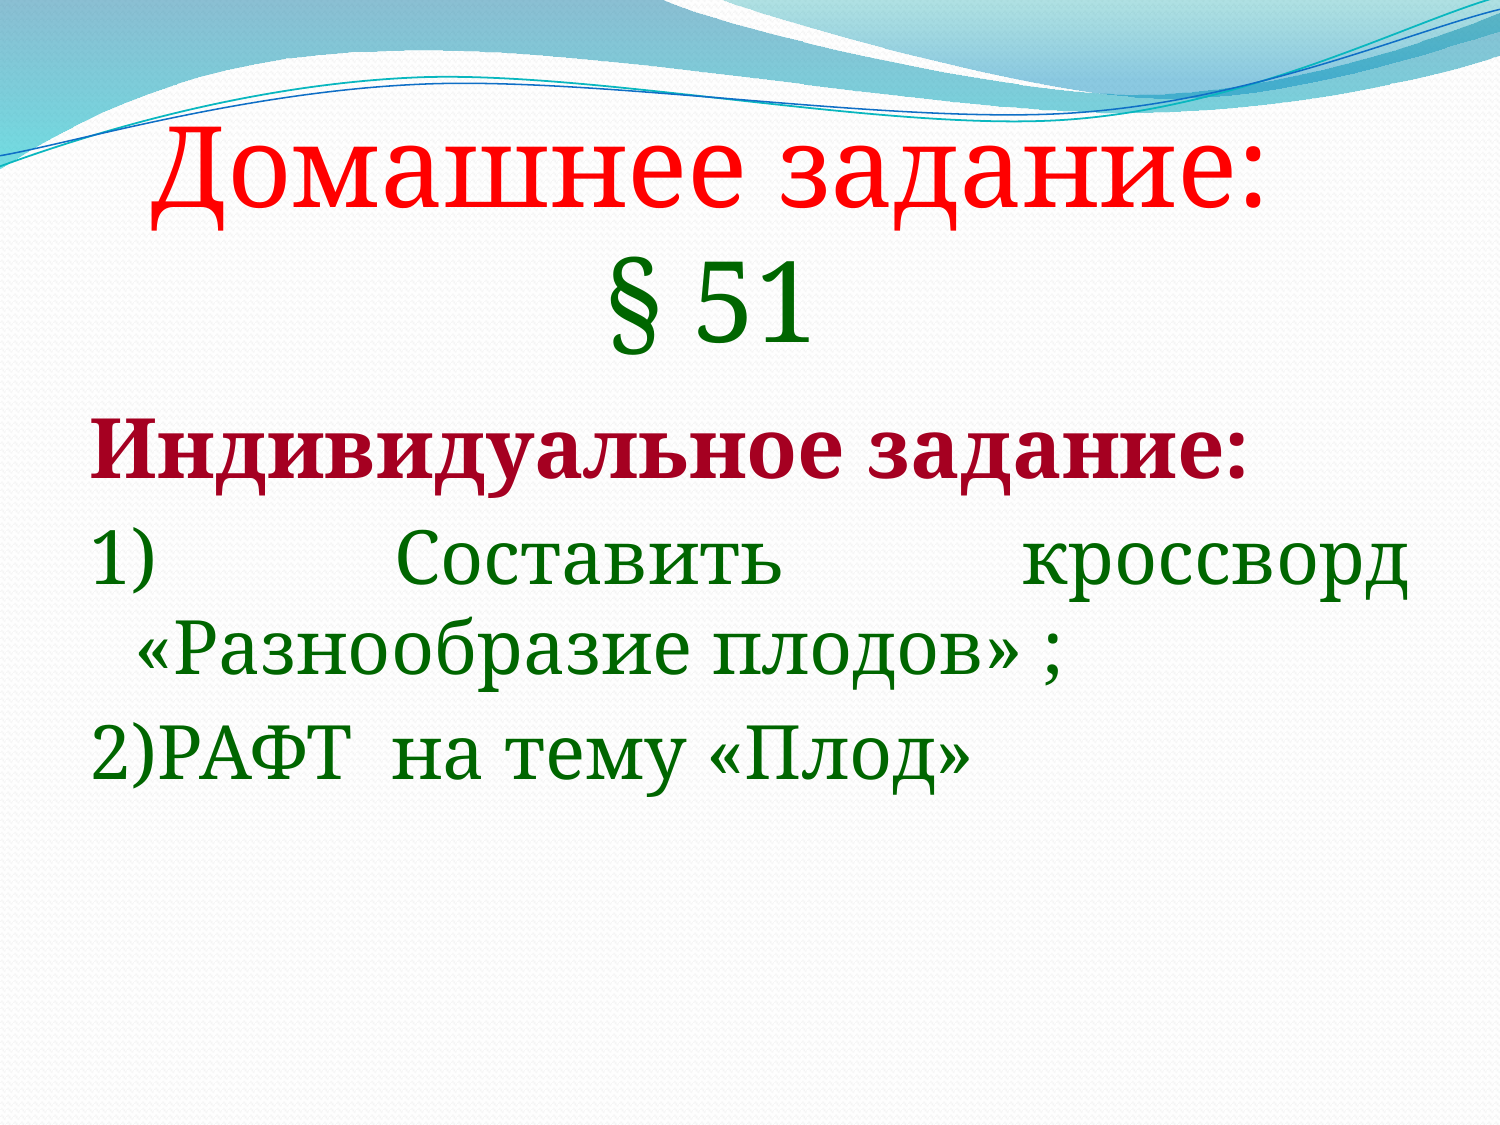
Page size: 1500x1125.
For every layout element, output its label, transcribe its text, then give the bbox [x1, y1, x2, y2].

title Домашнее задание: § 51 [50, 262, 1400, 500]
list Индивидуальное задание: 1) Составить кроссворд «Разнообразие плодов» ; 2)РАФТ на тему «Плод» [75, 387, 1425, 938]
